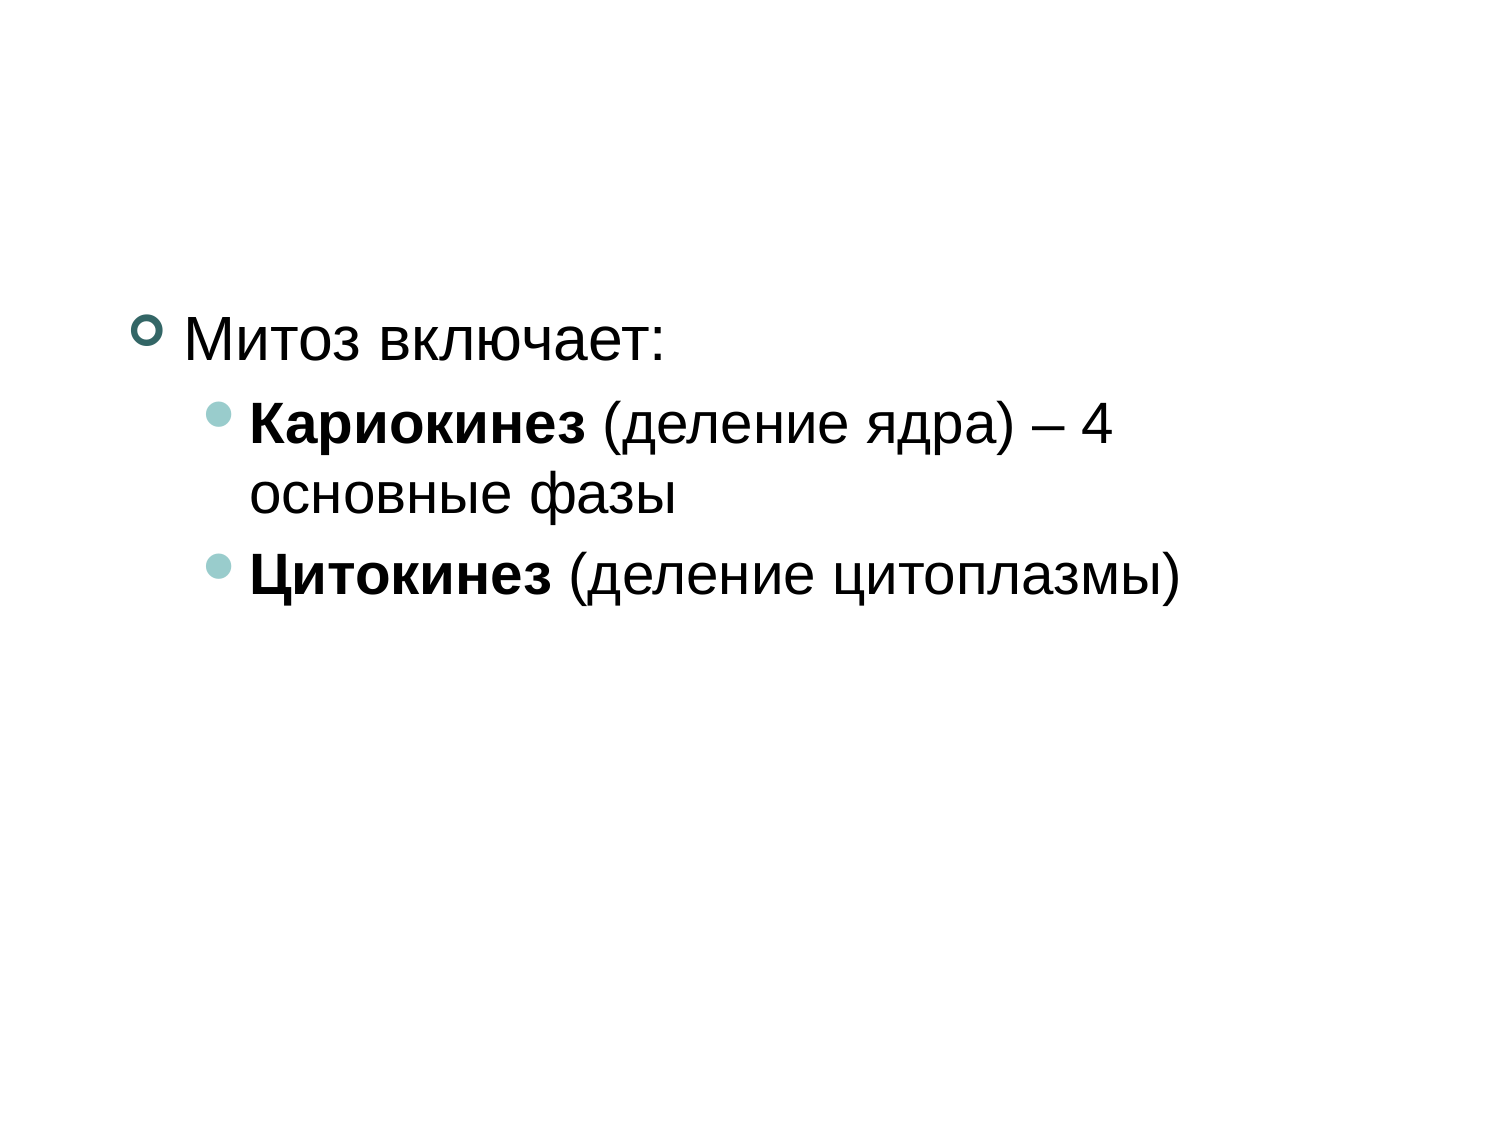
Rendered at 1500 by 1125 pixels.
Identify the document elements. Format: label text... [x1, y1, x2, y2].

list Митоз включает: Кариокинез (деление ядра) – 4 основные фазы Цитокинез (деление цитоплазмы) [111, 290, 1401, 988]
